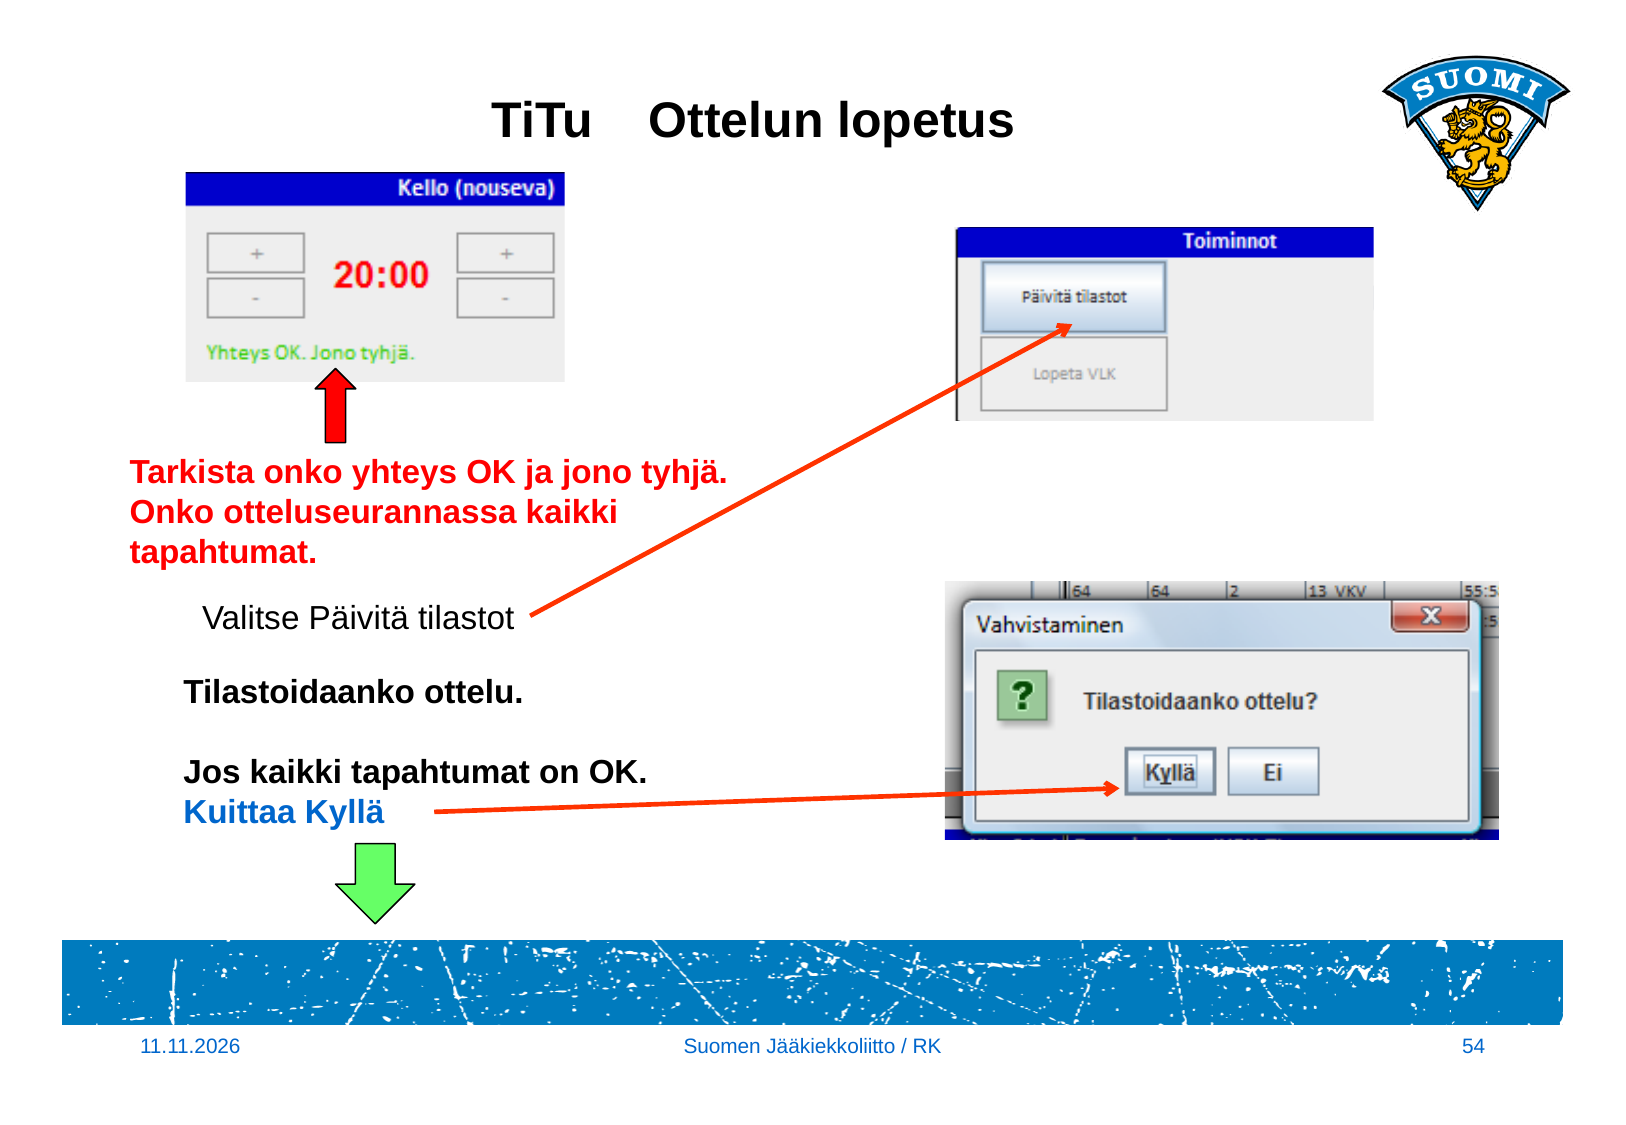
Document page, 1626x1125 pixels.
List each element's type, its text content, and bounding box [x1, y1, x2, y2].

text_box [531, 323, 1073, 617]
footer Suomen Jääkiekkoliitto / RK [562, 1025, 1063, 1100]
picture [953, 227, 1374, 421]
text_box [325, 390, 346, 443]
picture [1377, 52, 1575, 216]
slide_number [125, 1025, 463, 1100]
picture [185, 172, 566, 382]
slide_number 54 [1162, 1025, 1500, 1100]
text_box [335, 843, 415, 924]
text_box Tarkista onko yhteys OK ja jono tyhjä. Onko otteluseurannassa kaikki tapahtumat. [114, 442, 526, 577]
picture [62, 940, 1563, 1025]
text_box Valitse Päivitä tilastot [187, 588, 531, 644]
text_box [434, 788, 1120, 813]
text_box Tilastoidaanko ottelu. Jos kaikki tapahtumat on OK. Kuittaa Kyllä [168, 662, 700, 837]
picture [944, 581, 1500, 840]
text_box TiTu Ottelun lopetus [127, 42, 1381, 193]
